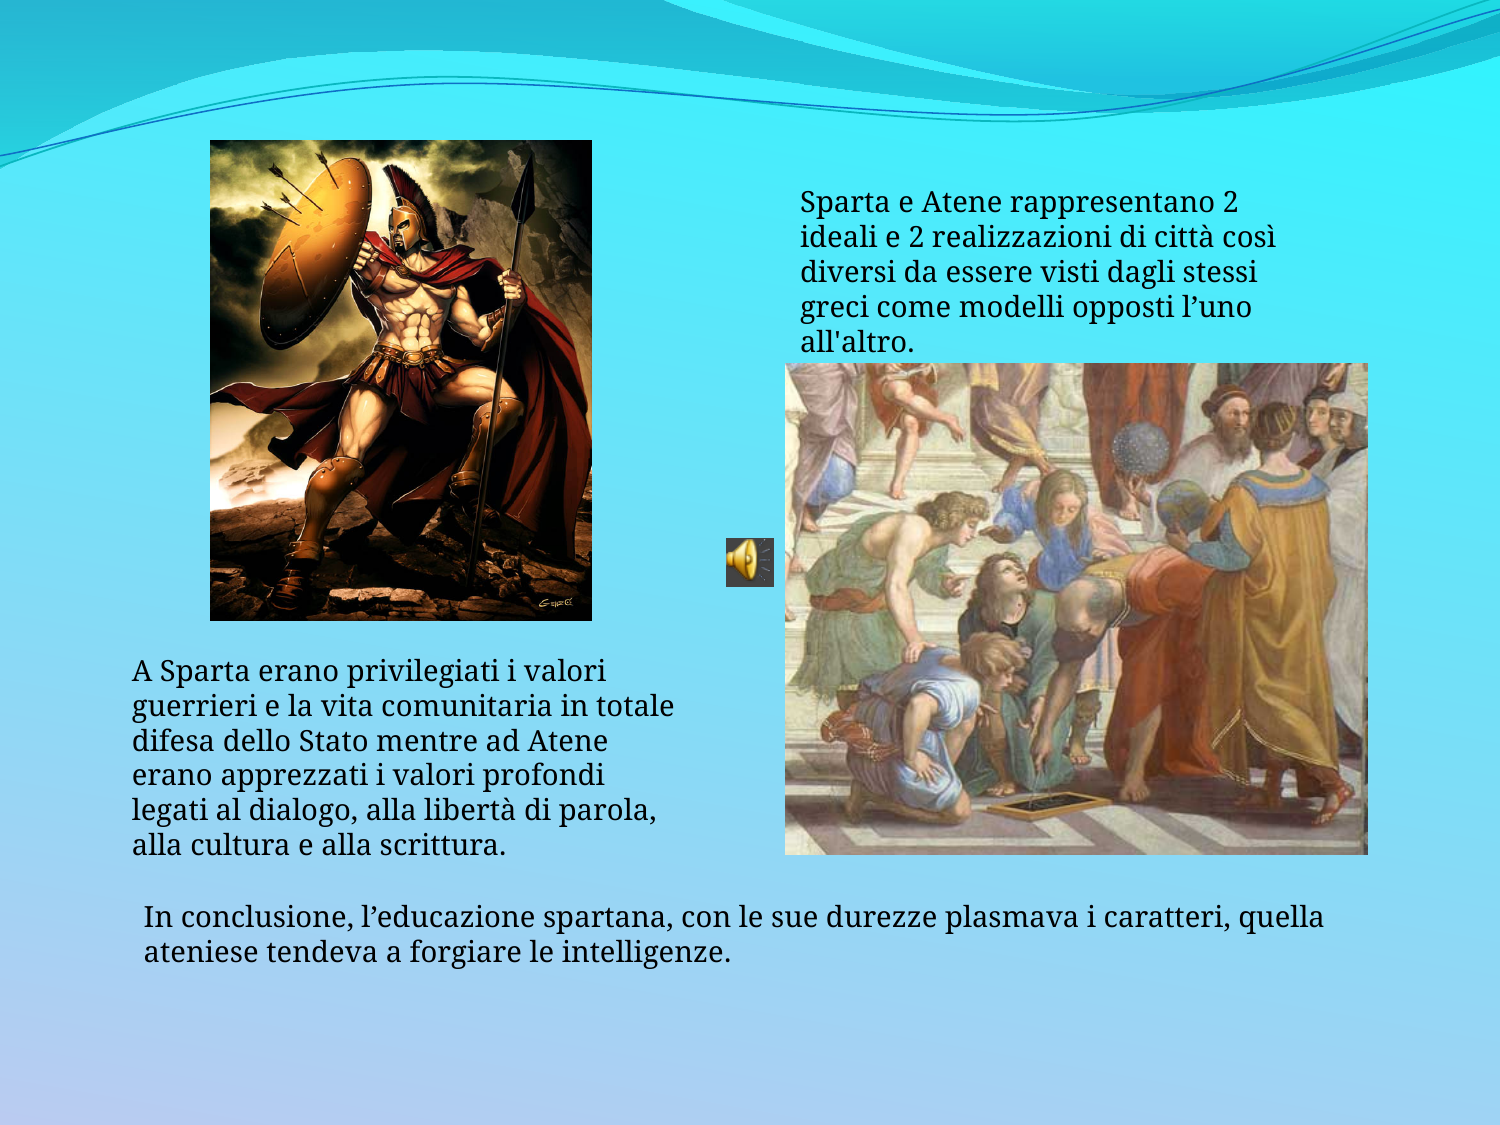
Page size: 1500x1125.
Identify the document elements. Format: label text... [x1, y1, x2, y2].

picture [1261, 83, 1287, 88]
text_box In conclusione, l’educazione spartana, con le sue durezze plasmava i caratteri, quella ateniese tendeva a forgiare le intelligenze. [128, 890, 1383, 976]
picture [1284, 77, 1313, 81]
text_box Sparta e Atene rappresentano 2 ideali e 2 realizzazioni di città così diversi da essere visti dagli stessi greci come modelli opposti l’uno all'altro. [785, 175, 1336, 363]
picture [724, 537, 776, 588]
picture [784, 363, 1368, 855]
picture [210, 140, 592, 622]
text_box A Sparta erano privilegiati i valori guerrieri e la vita comunitaria in totale difesa dello Stato mentre ad Atene erano apprezzati i valori profondi legati al dialogo, alla libertà di parola, alla cultura e alla scrittura. [117, 644, 692, 904]
